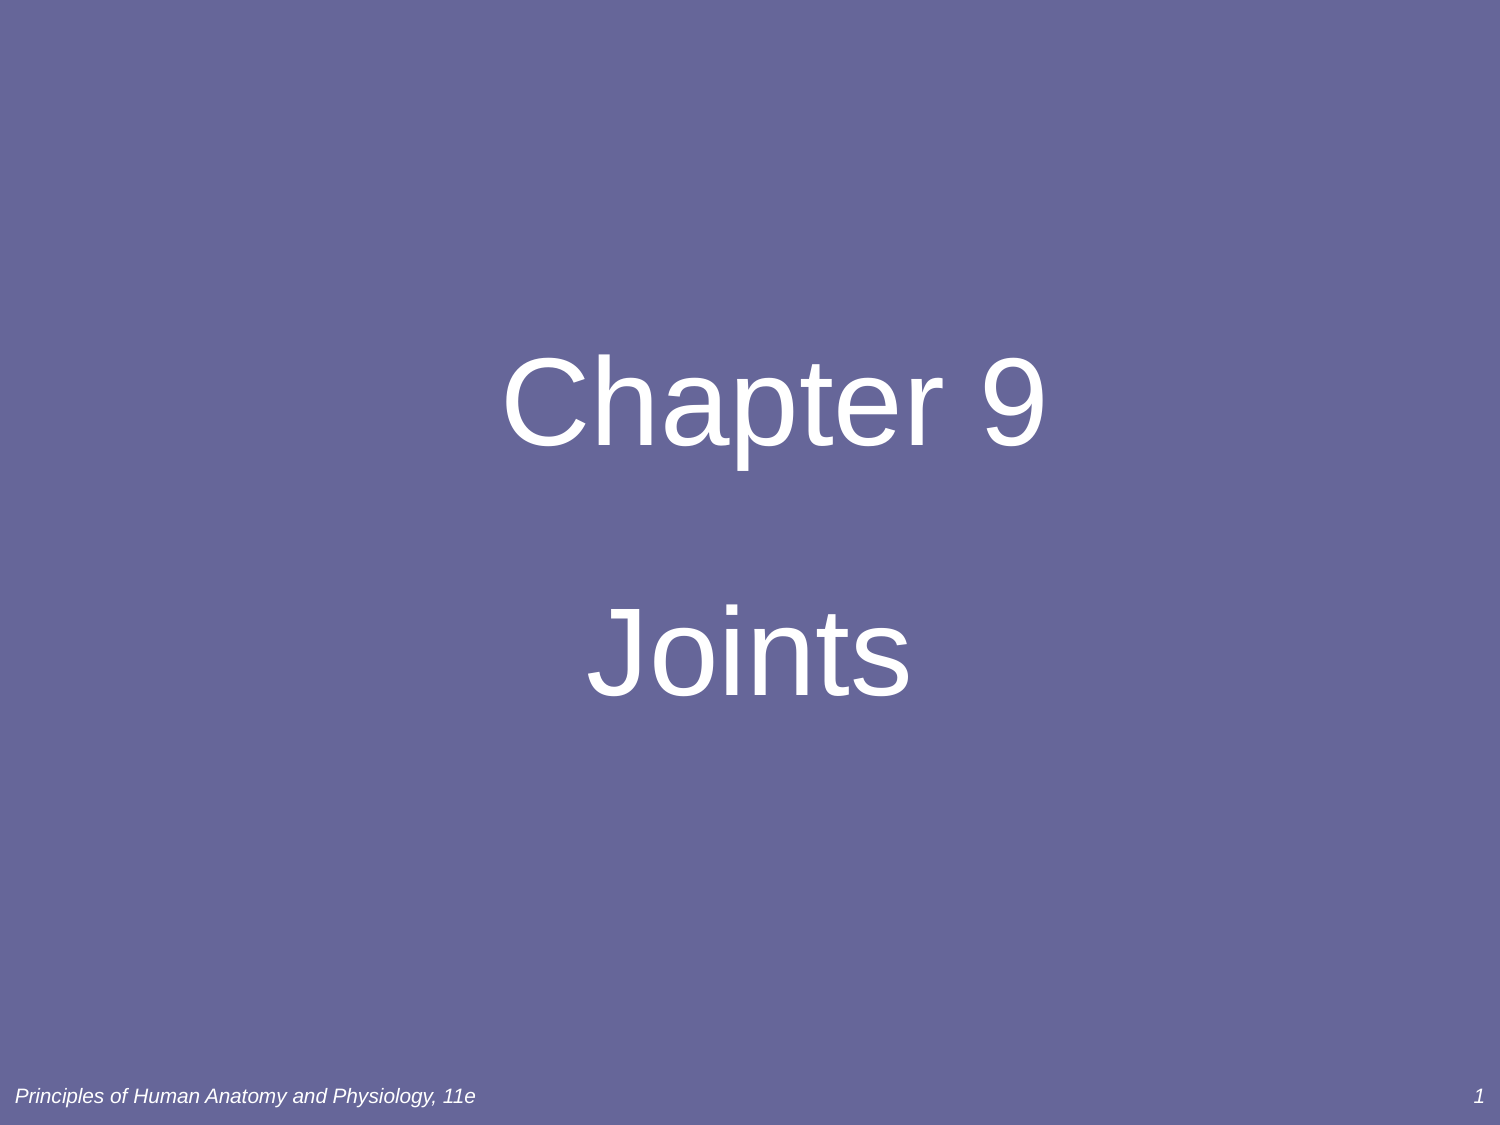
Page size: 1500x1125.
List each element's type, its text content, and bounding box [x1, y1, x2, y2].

subtitle Joints [224, 562, 1276, 851]
title Chapter 9 [137, 274, 1413, 517]
slide_number 1 [1299, 1074, 1500, 1125]
